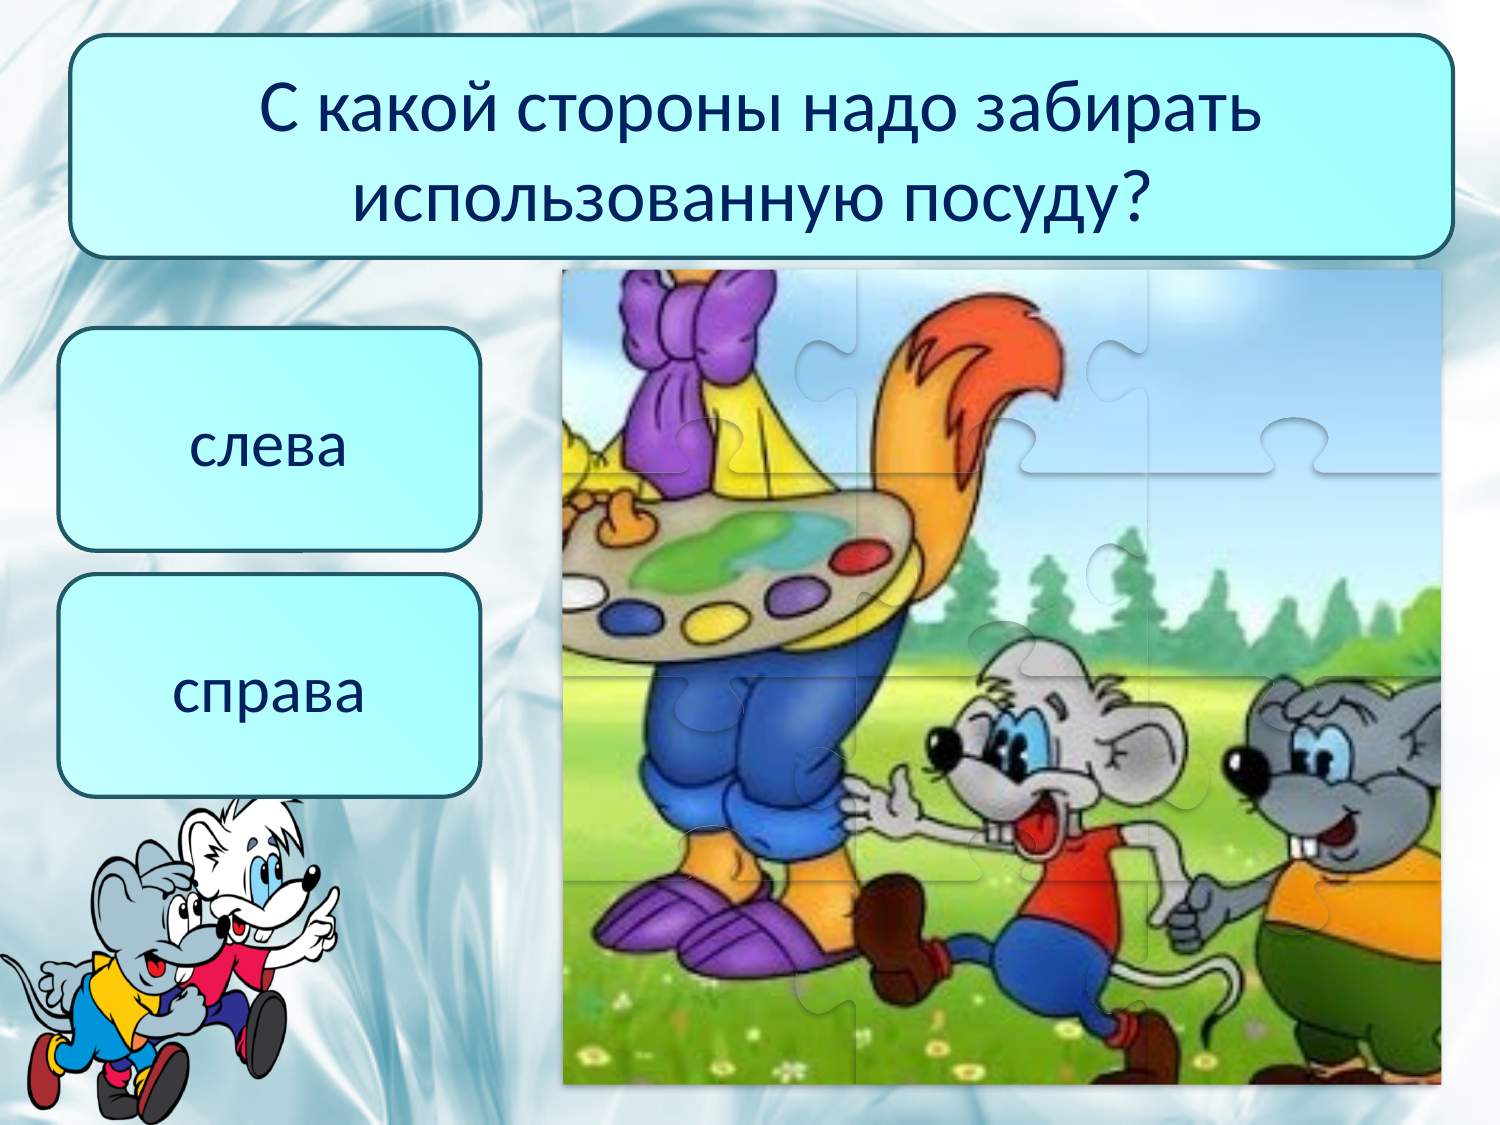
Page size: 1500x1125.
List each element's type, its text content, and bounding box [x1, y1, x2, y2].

text_box [799, 268, 1149, 474]
text_box [1091, 425, 1442, 733]
text_box справа [56, 572, 483, 799]
text_box [561, 268, 858, 474]
text_box [561, 425, 919, 733]
text_box [562, 684, 851, 882]
text_box [860, 425, 1149, 677]
text_box [1085, 887, 1443, 1086]
text_box С какой стороны надо забирать использованную посуду? [68, 32, 1456, 260]
picture [0, 784, 341, 1125]
text_box [793, 630, 1210, 882]
text_box [1153, 684, 1442, 937]
text_box [795, 834, 1143, 1086]
text_box [1091, 268, 1442, 474]
text_box [562, 834, 851, 1086]
text_box слева [56, 325, 483, 553]
